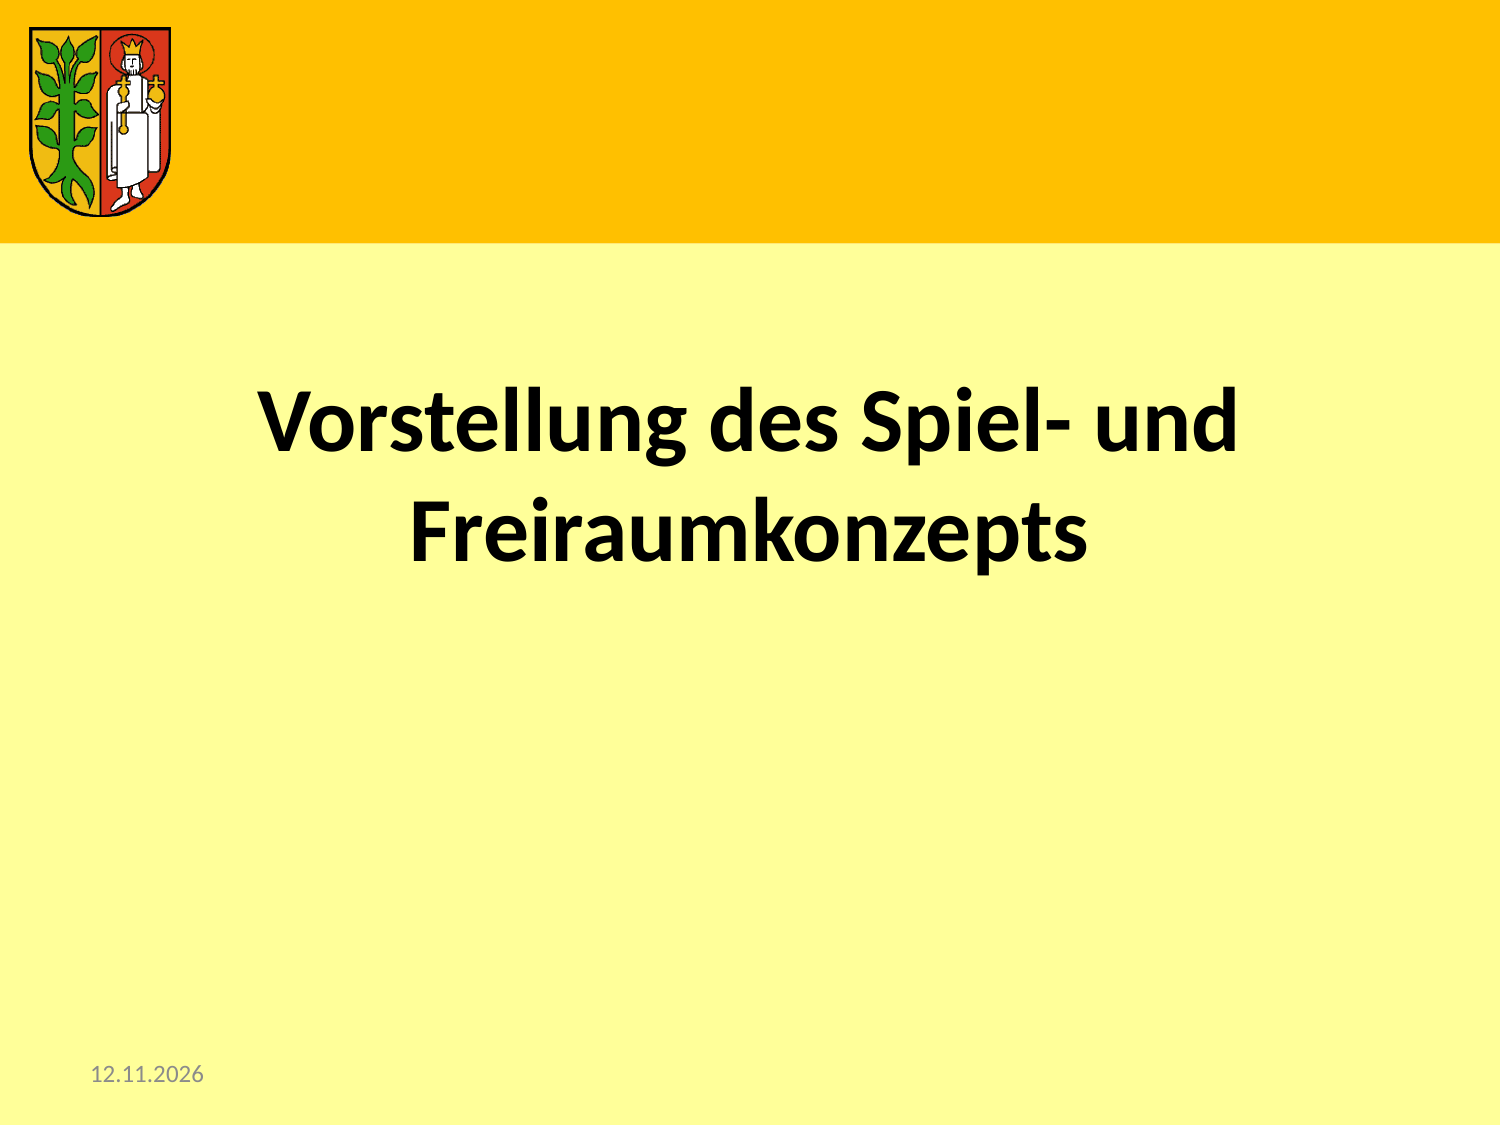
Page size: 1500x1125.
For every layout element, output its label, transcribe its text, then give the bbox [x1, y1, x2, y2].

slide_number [75, 1042, 425, 1103]
picture [29, 27, 171, 217]
title Vorstellung des Spiel- und Freiraumkonzepts [112, 349, 1388, 591]
